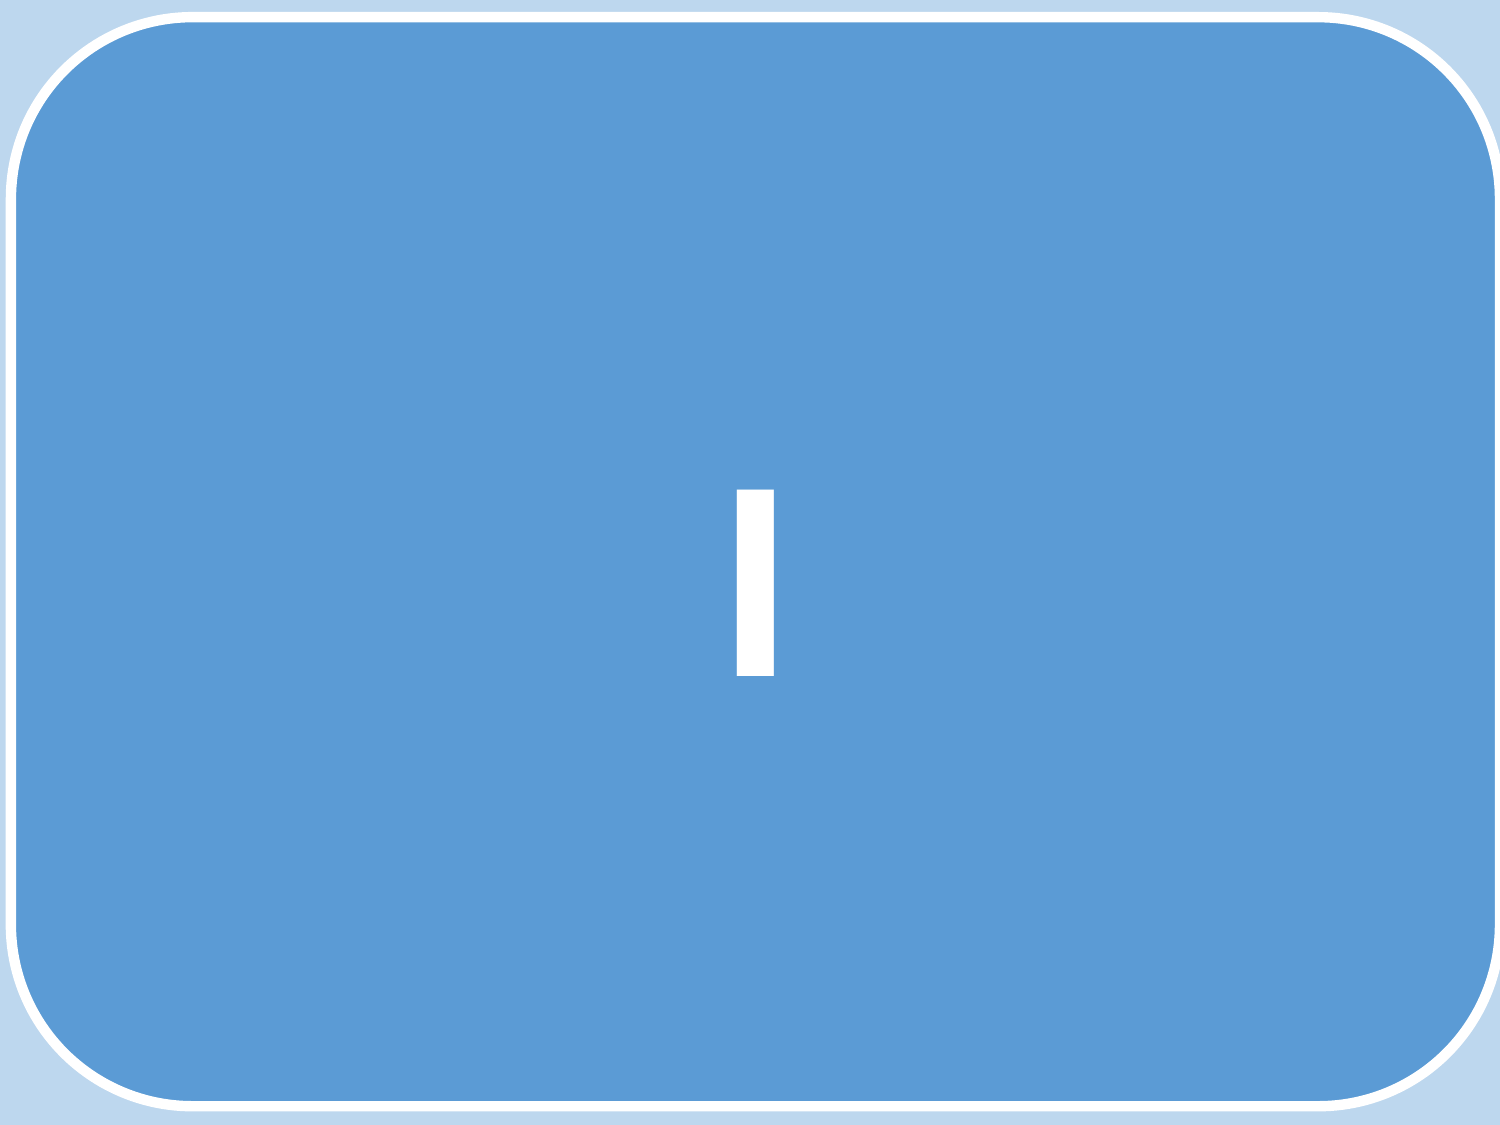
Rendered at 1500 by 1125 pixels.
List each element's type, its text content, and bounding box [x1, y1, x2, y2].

text_box I [9, 16, 1500, 1108]
